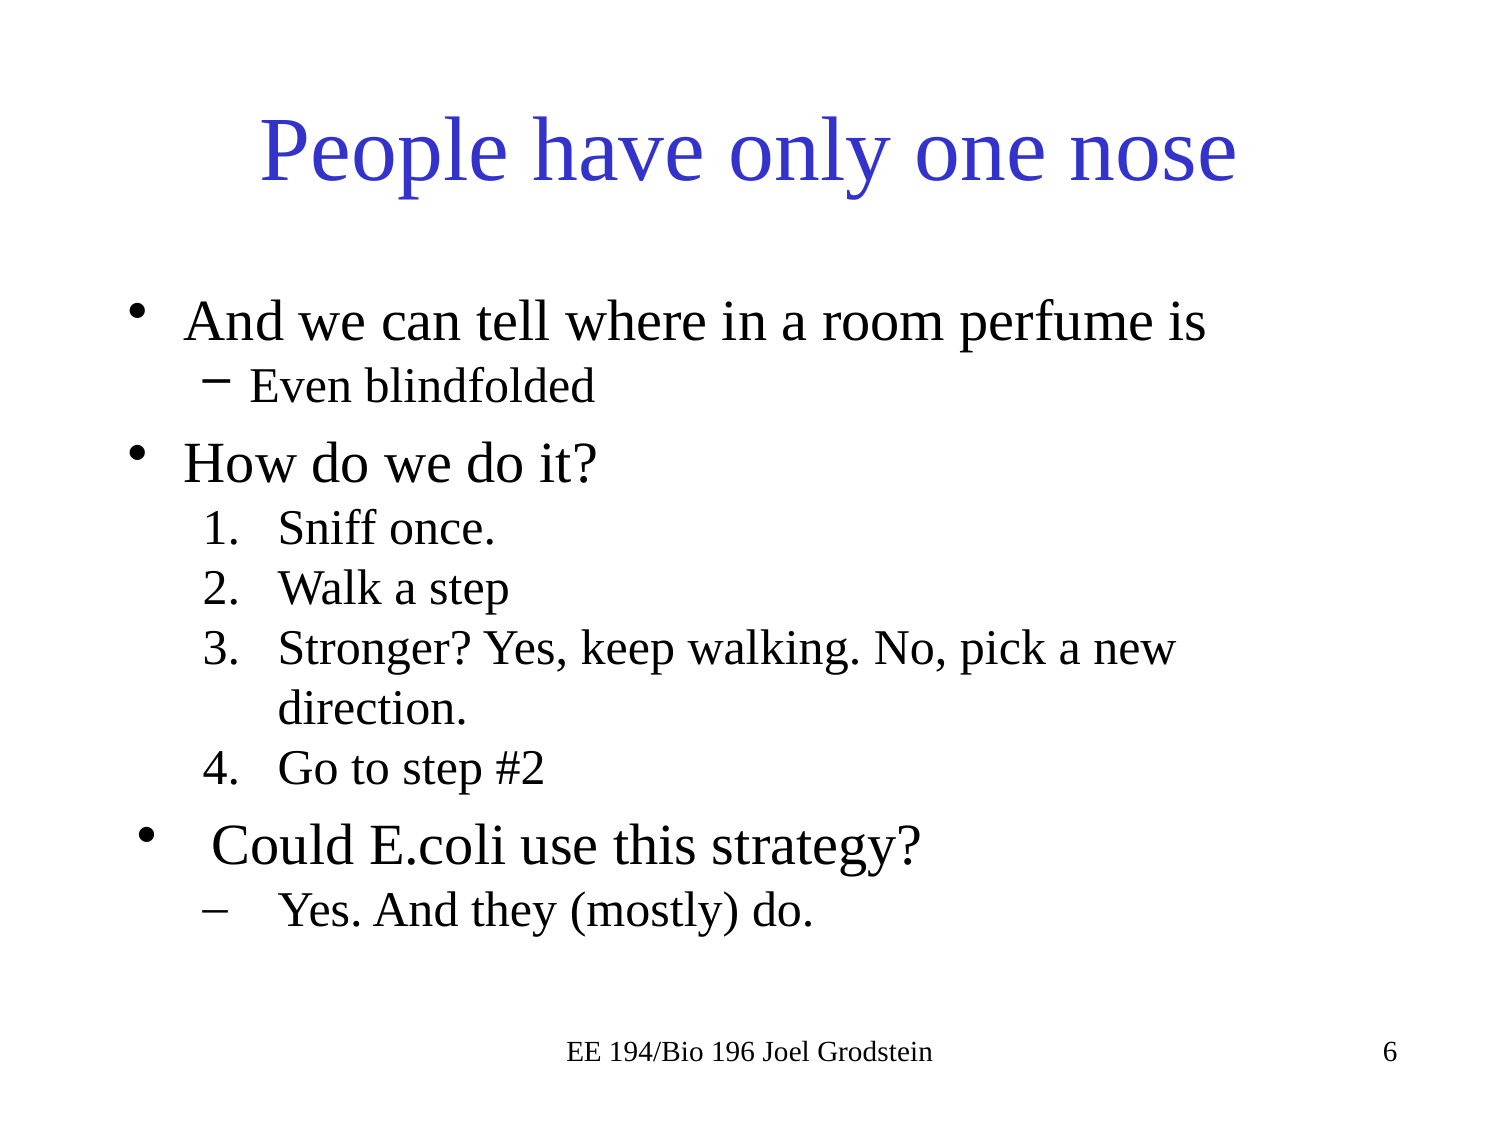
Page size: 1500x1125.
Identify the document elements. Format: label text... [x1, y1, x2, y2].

footer EE 194/Bio 196 Joel Grodstein [512, 1024, 988, 1101]
title People have only one nose [112, 50, 1388, 238]
list And we can tell where in a room perfume is Even blindfolded How do we do it? Sniff once. Walk a step Stronger? Yes, keep walking. No, pick a new direction. Go to step #2 Could E.coli use this strategy? Yes. And they (mostly) do. [112, 275, 1388, 1000]
